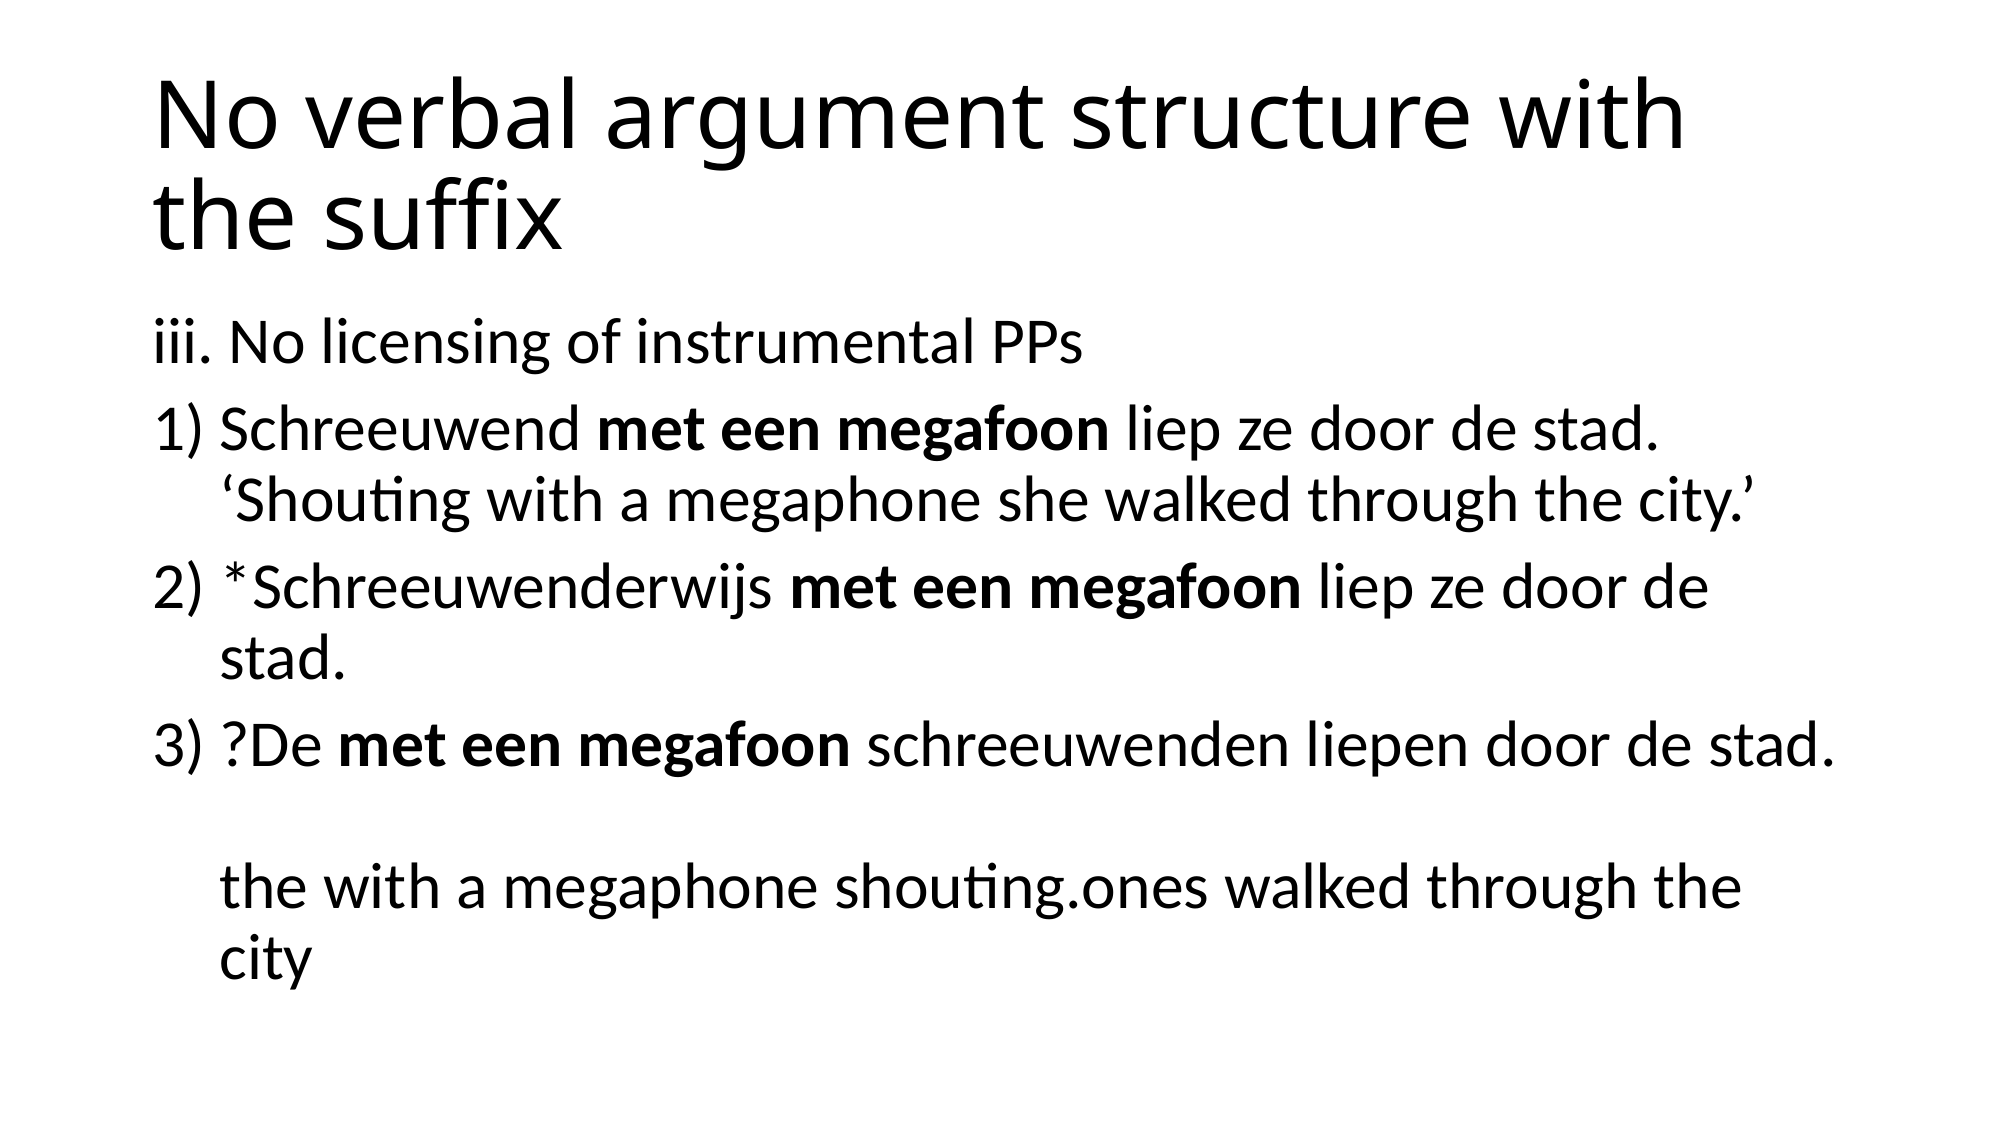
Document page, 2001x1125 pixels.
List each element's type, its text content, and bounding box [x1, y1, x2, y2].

title No verbal argument structure with the suffix [137, 59, 1863, 278]
list iii. No licensing of instrumental PPs Schreeuwend met een megafoon liep ze door de stad. ‘Shouting with a megaphone she walked through the city.’ *Schreeuwenderwijs met een megafoon liep ze door de stad. ?De met een megafoon schreeuwenden liepen door de stad. the with a megaphone shouting.ones walked through the city [137, 299, 1863, 1014]
